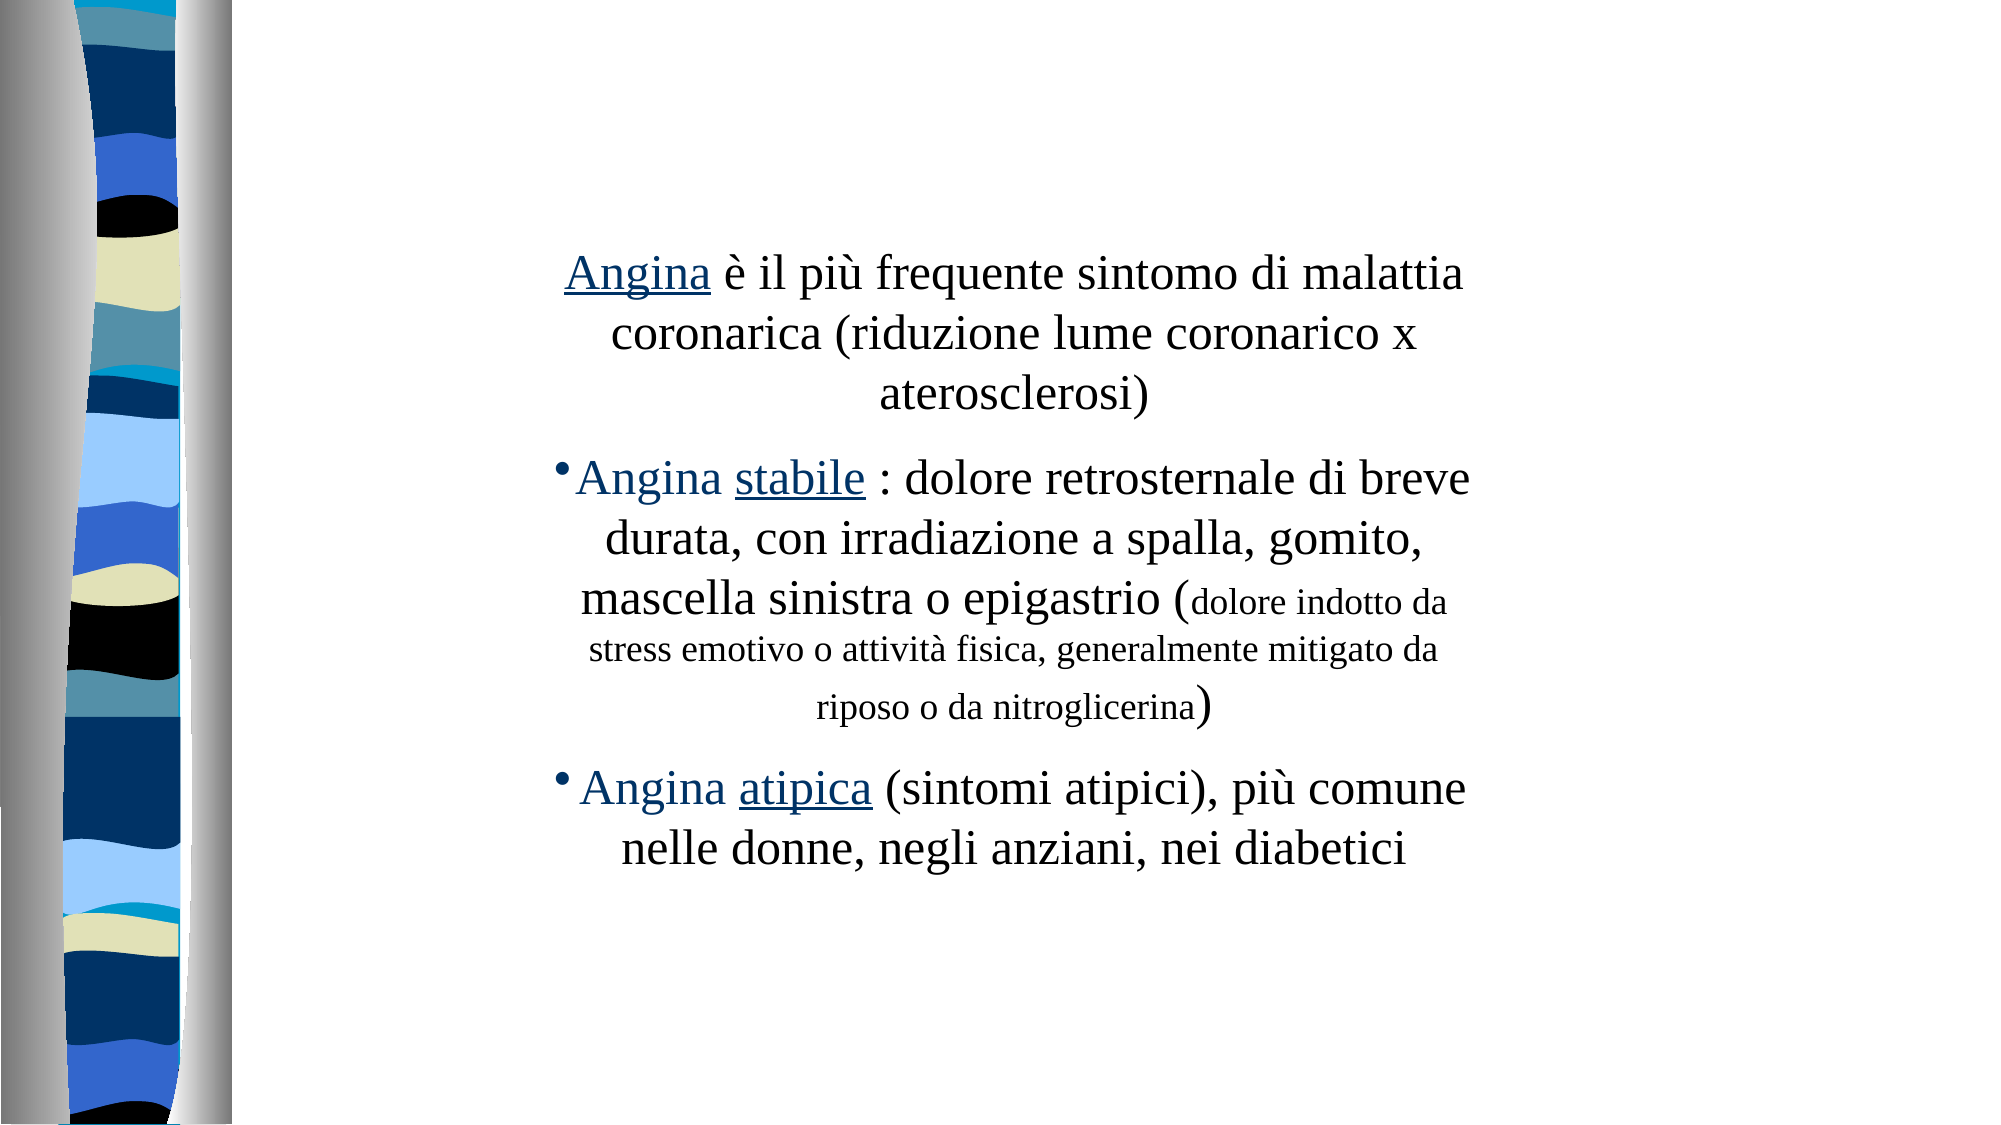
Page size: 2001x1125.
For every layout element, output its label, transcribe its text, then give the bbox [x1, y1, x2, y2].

text_box Angina è il più frequente sintomo di malattia coronarica (riduzione lume coronarico x aterosclerosi) Angina stabile : dolore retrosternale di breve durata, con irradiazione a spalla, gomito, mascella sinistra o epigastrio (dolore indotto da stress emotivo o attività fisica, generalmente mitigato da riposo o da nitroglicerina) Angina atipica (sintomi atipici), più comune nelle donne, negli anziani, nei diabetici [539, 231, 1490, 882]
